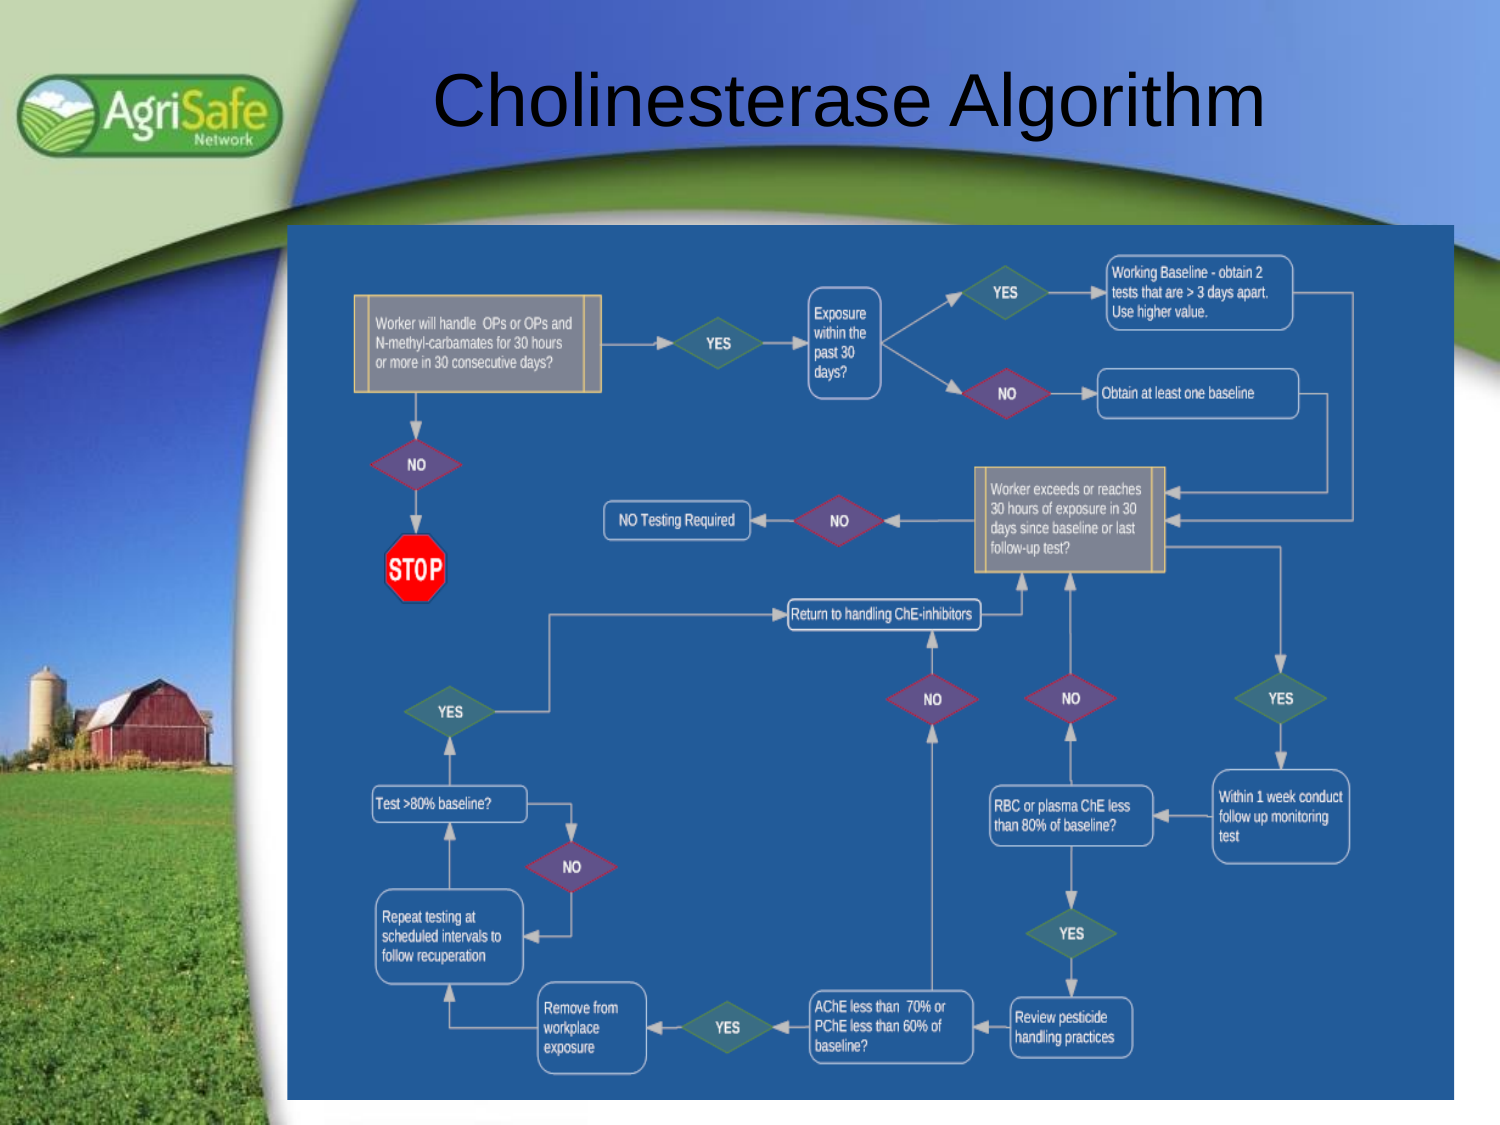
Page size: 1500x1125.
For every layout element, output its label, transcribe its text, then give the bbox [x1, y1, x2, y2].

picture [0, 0, 1500, 1125]
text_box Cholinesterase Algorithm [174, 50, 1500, 143]
